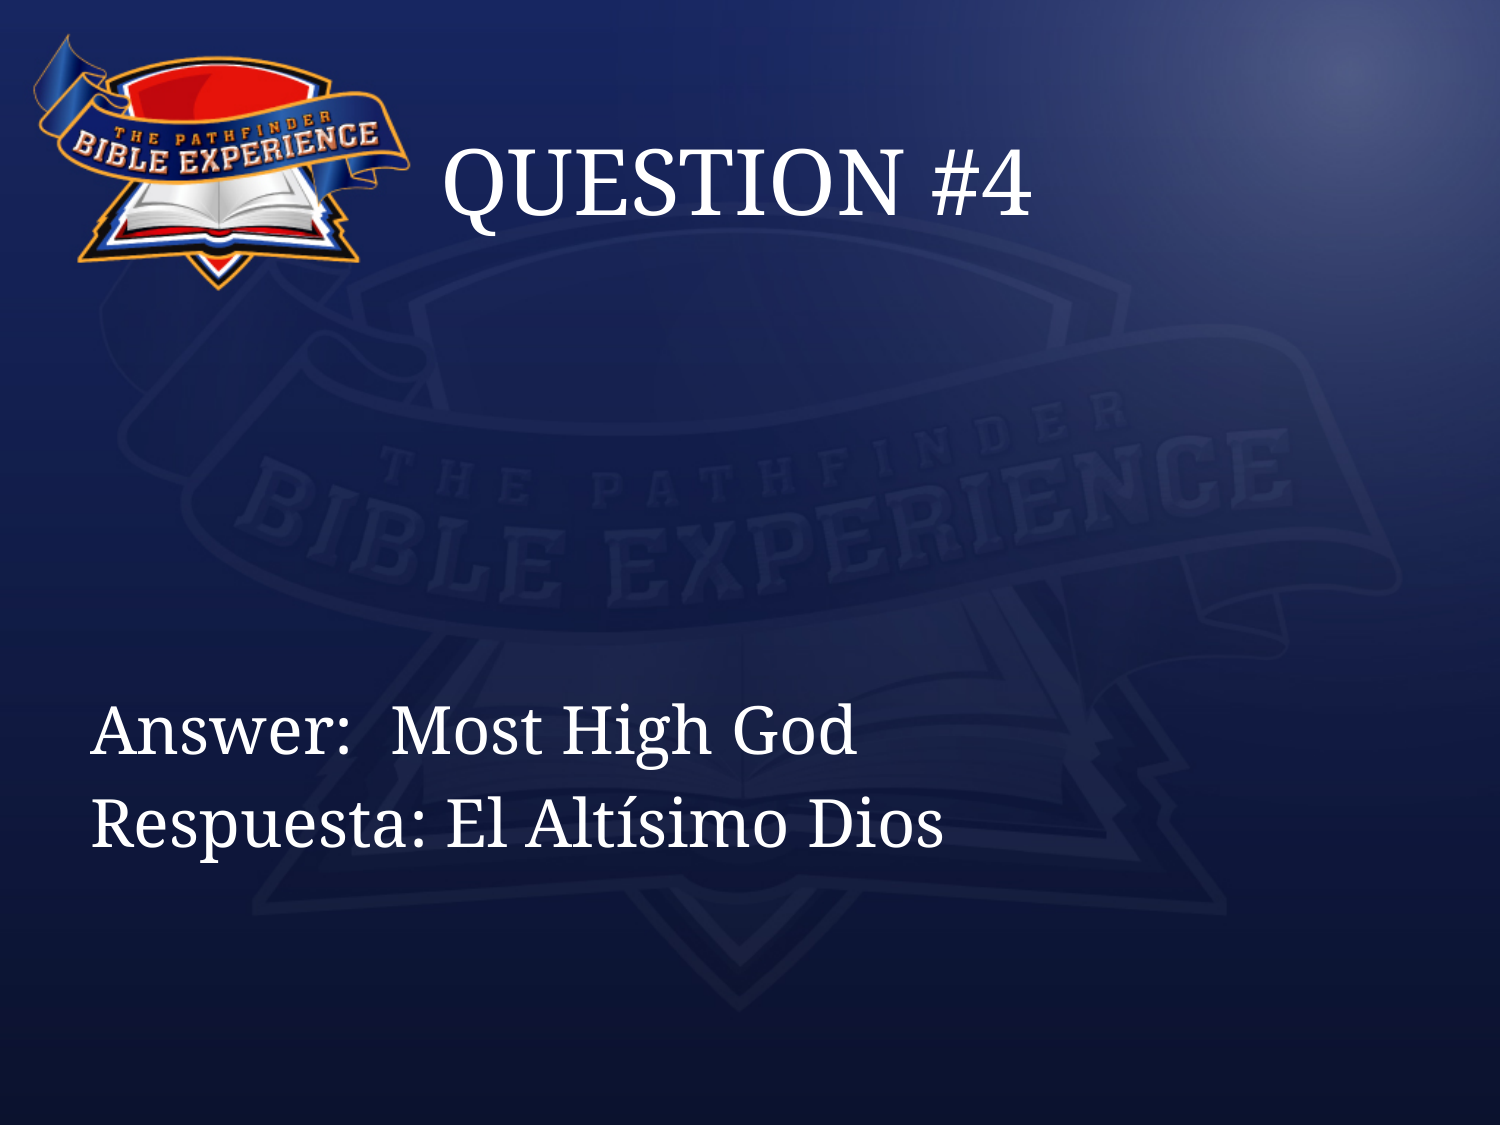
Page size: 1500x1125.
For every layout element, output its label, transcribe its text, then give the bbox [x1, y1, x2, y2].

picture [0, 0, 1500, 1125]
list Answer: Most High God Respuesta: El Altísimo Dios [75, 307, 1425, 1056]
title QUESTION #4 [425, 85, 1425, 273]
